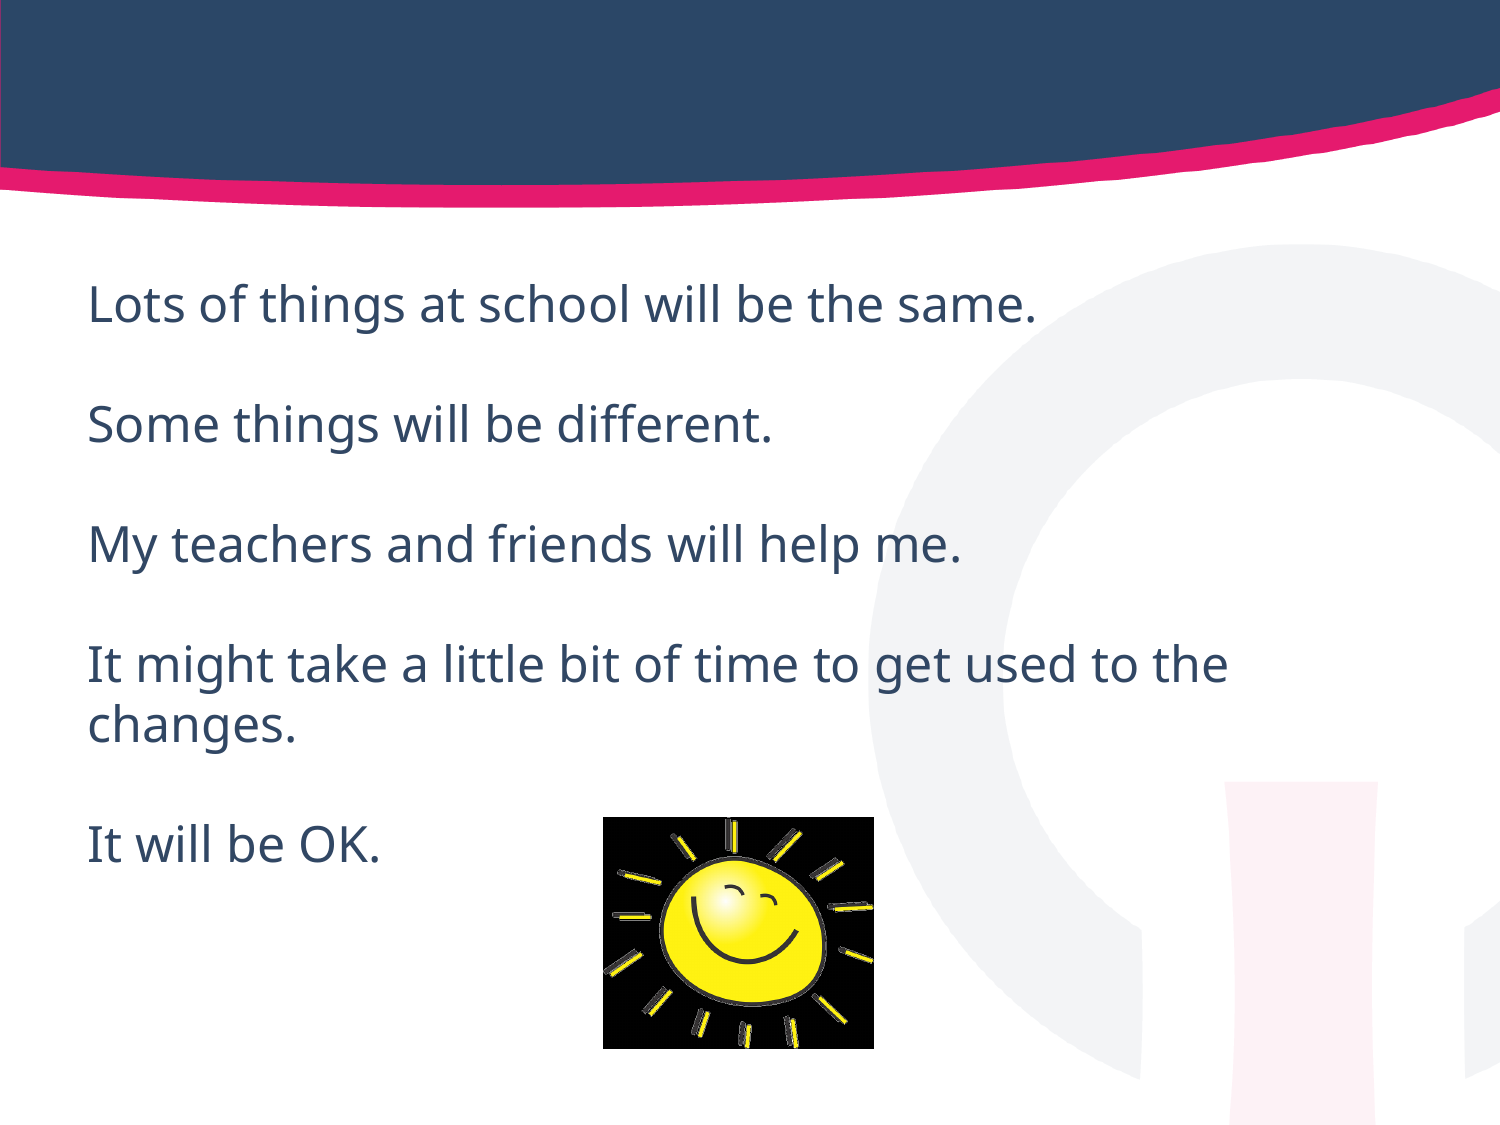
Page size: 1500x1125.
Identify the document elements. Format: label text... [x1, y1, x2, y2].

list Lots of things at school will be the same. Some things will be different. My teachers and friends will help me. It might take a little bit of time to get used to the changes. It will be OK. [79, 263, 1334, 1047]
picture [0, 0, 1500, 1125]
